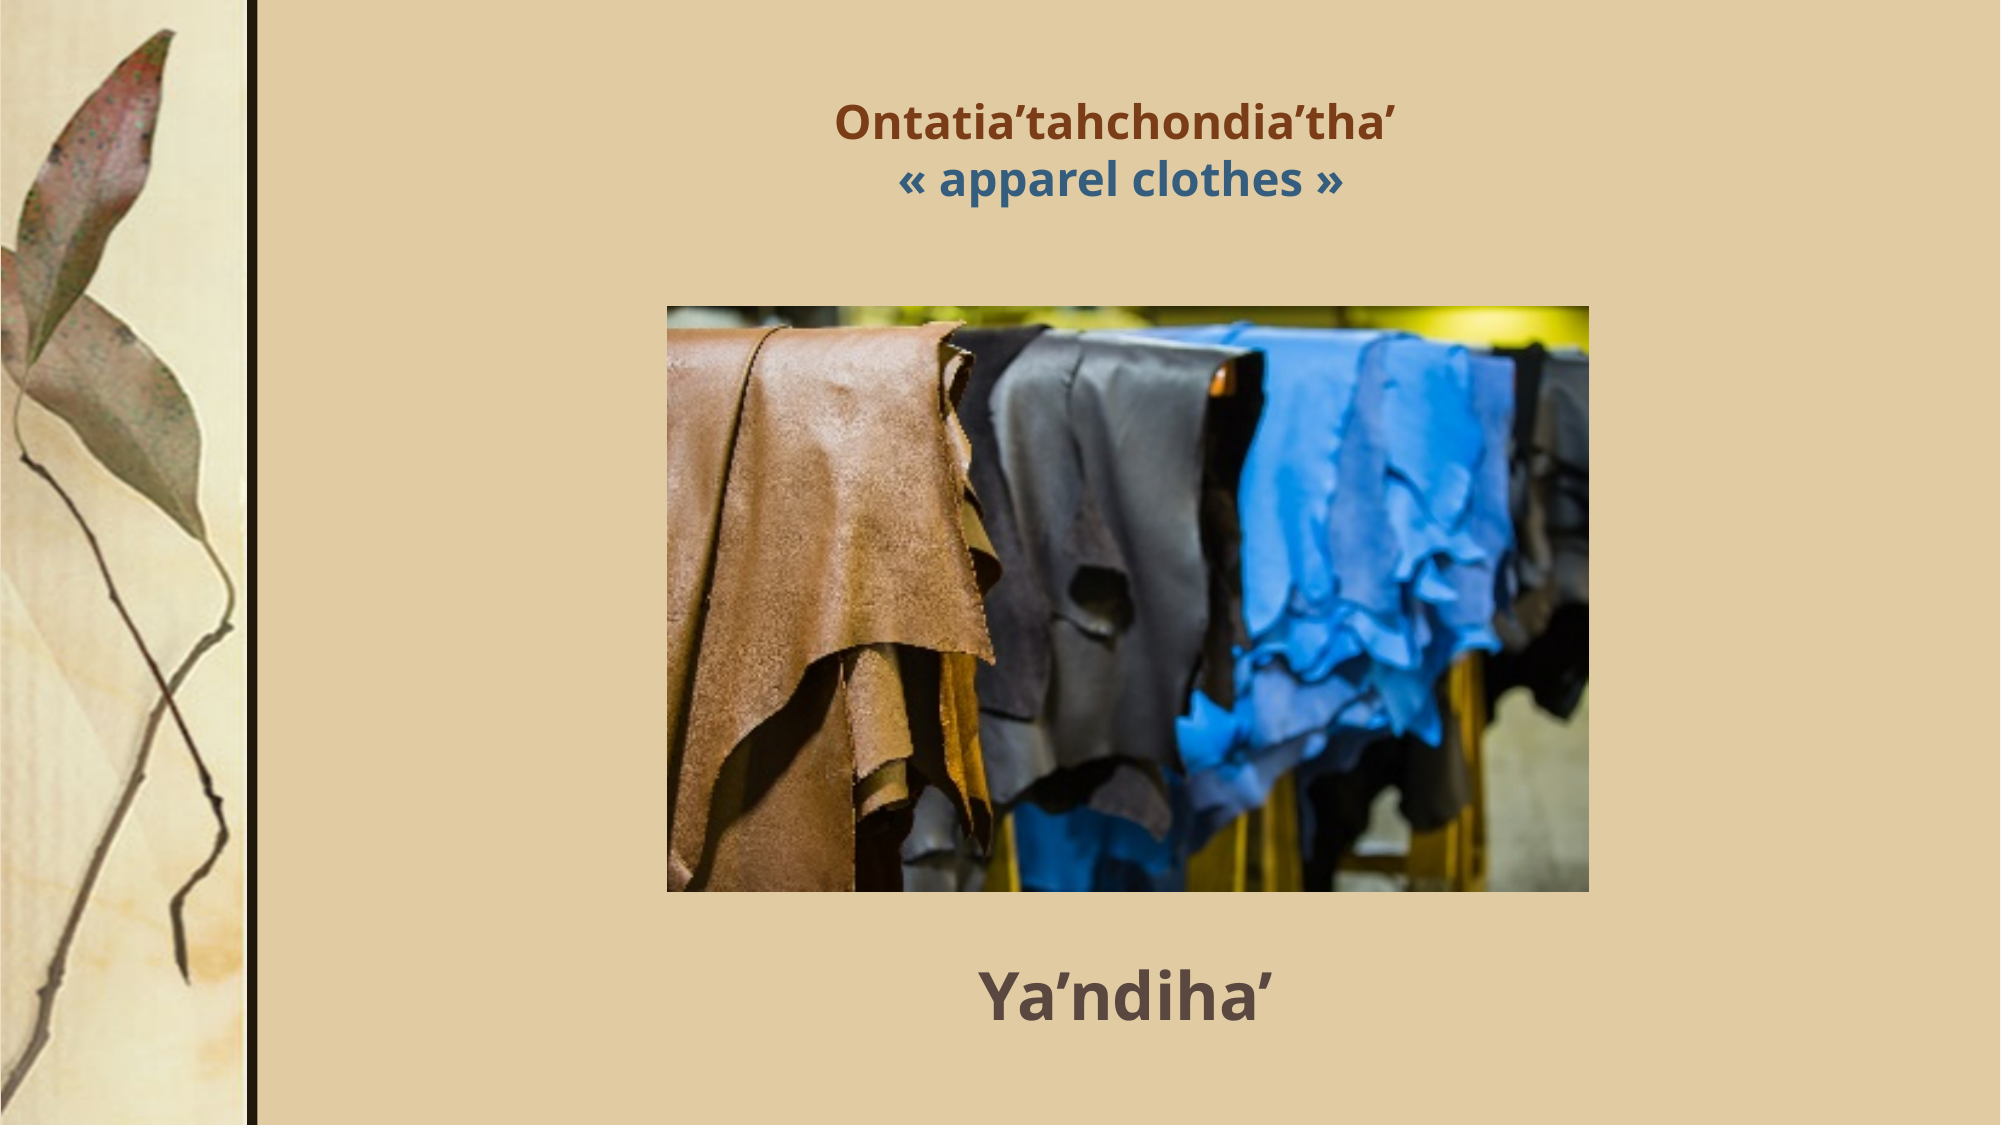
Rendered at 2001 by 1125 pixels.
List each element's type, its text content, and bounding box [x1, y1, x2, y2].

picture [667, 306, 1589, 892]
picture [1, 0, 247, 1125]
title Ontatia’tahchondia’tha’ « apparel clothes » [301, 83, 1942, 271]
list Ya’ndiha’ [852, 946, 1404, 1054]
